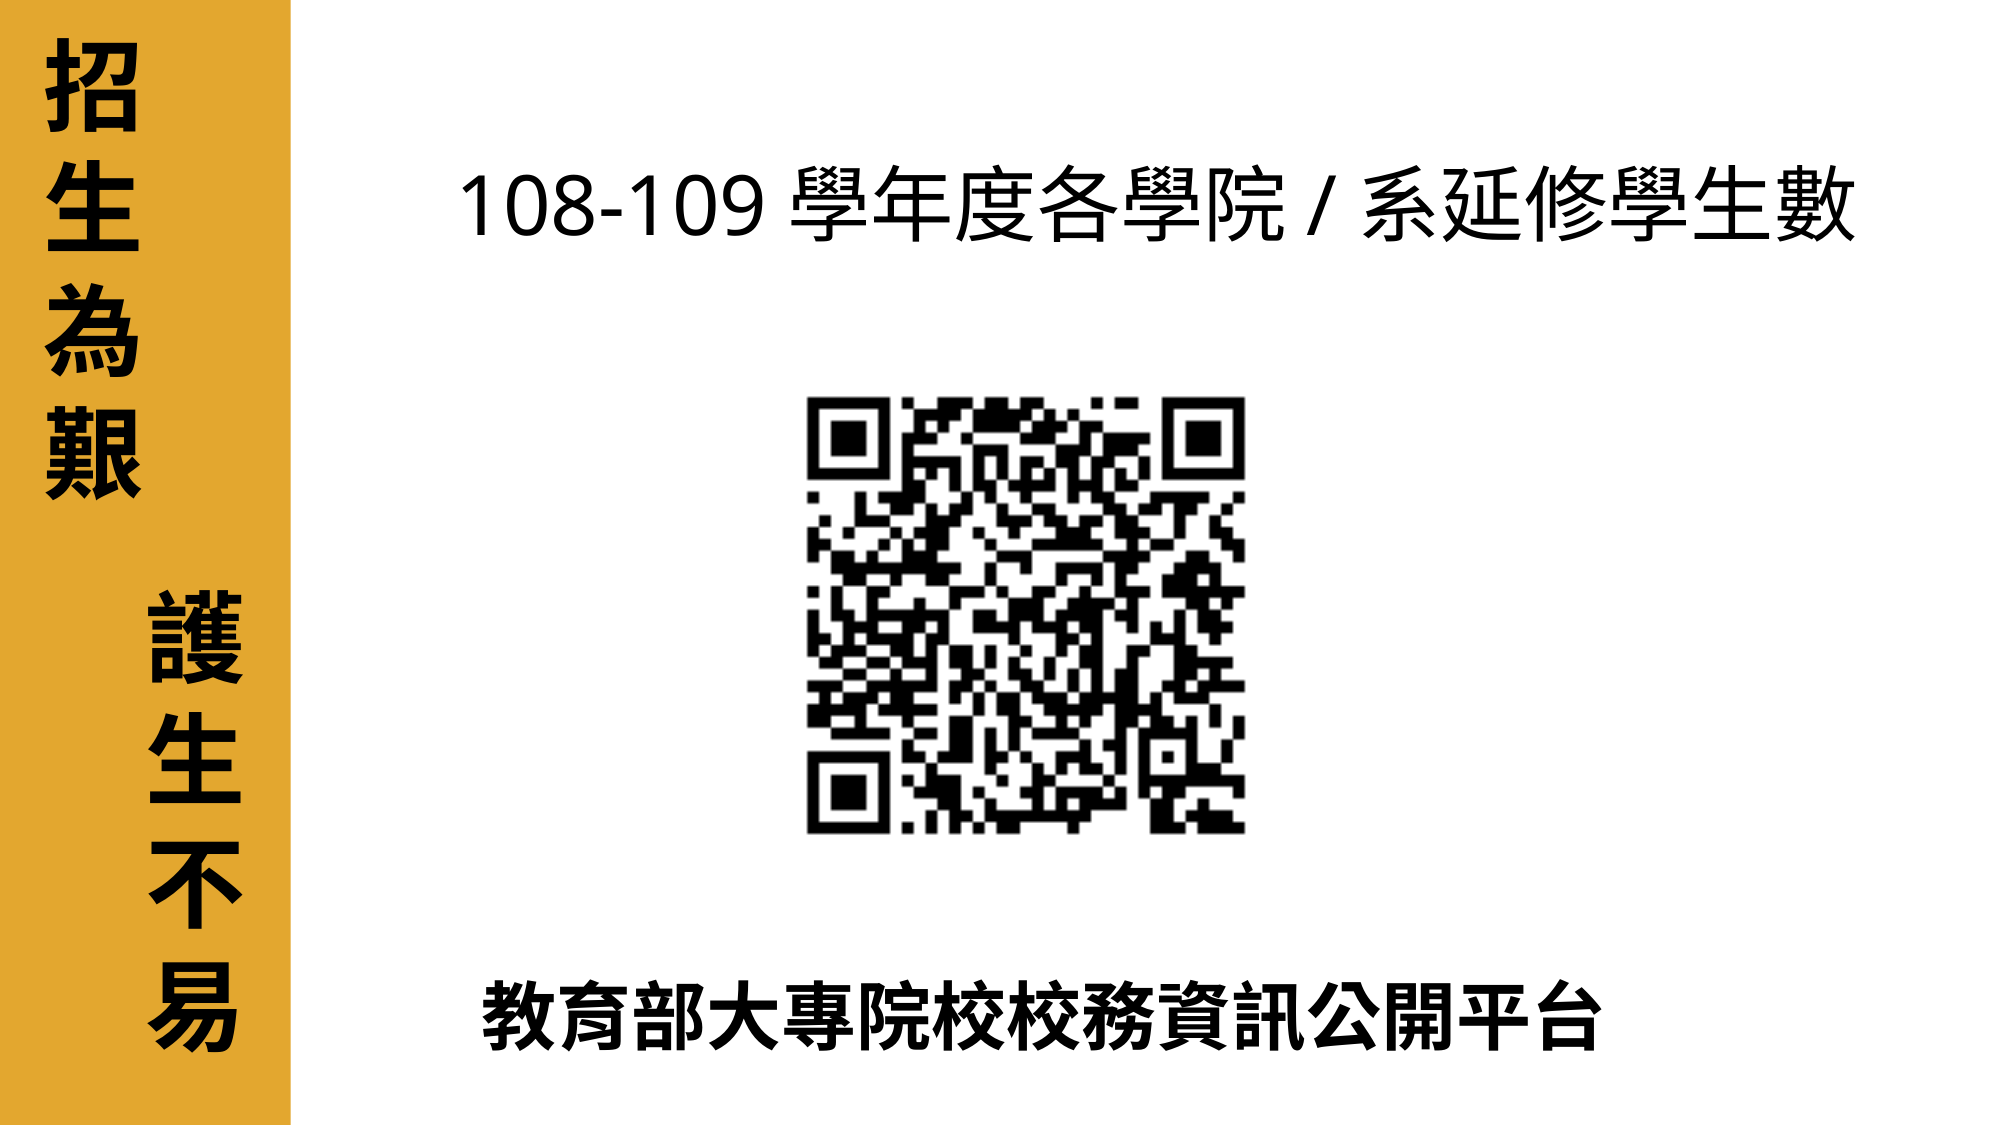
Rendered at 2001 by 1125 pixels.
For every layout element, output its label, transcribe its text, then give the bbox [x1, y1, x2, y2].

text_box 招 生 為 艱 [43, 81, 228, 573]
picture [761, 350, 1293, 882]
text_box 護 生 不 易 [145, 633, 330, 1125]
text_box 108-109學年度各學院/系延修學生數 [441, 144, 1873, 260]
text_box [0, 0, 291, 1125]
text_box 教育部大專院校校務資訊公開平台 [466, 962, 1622, 1067]
